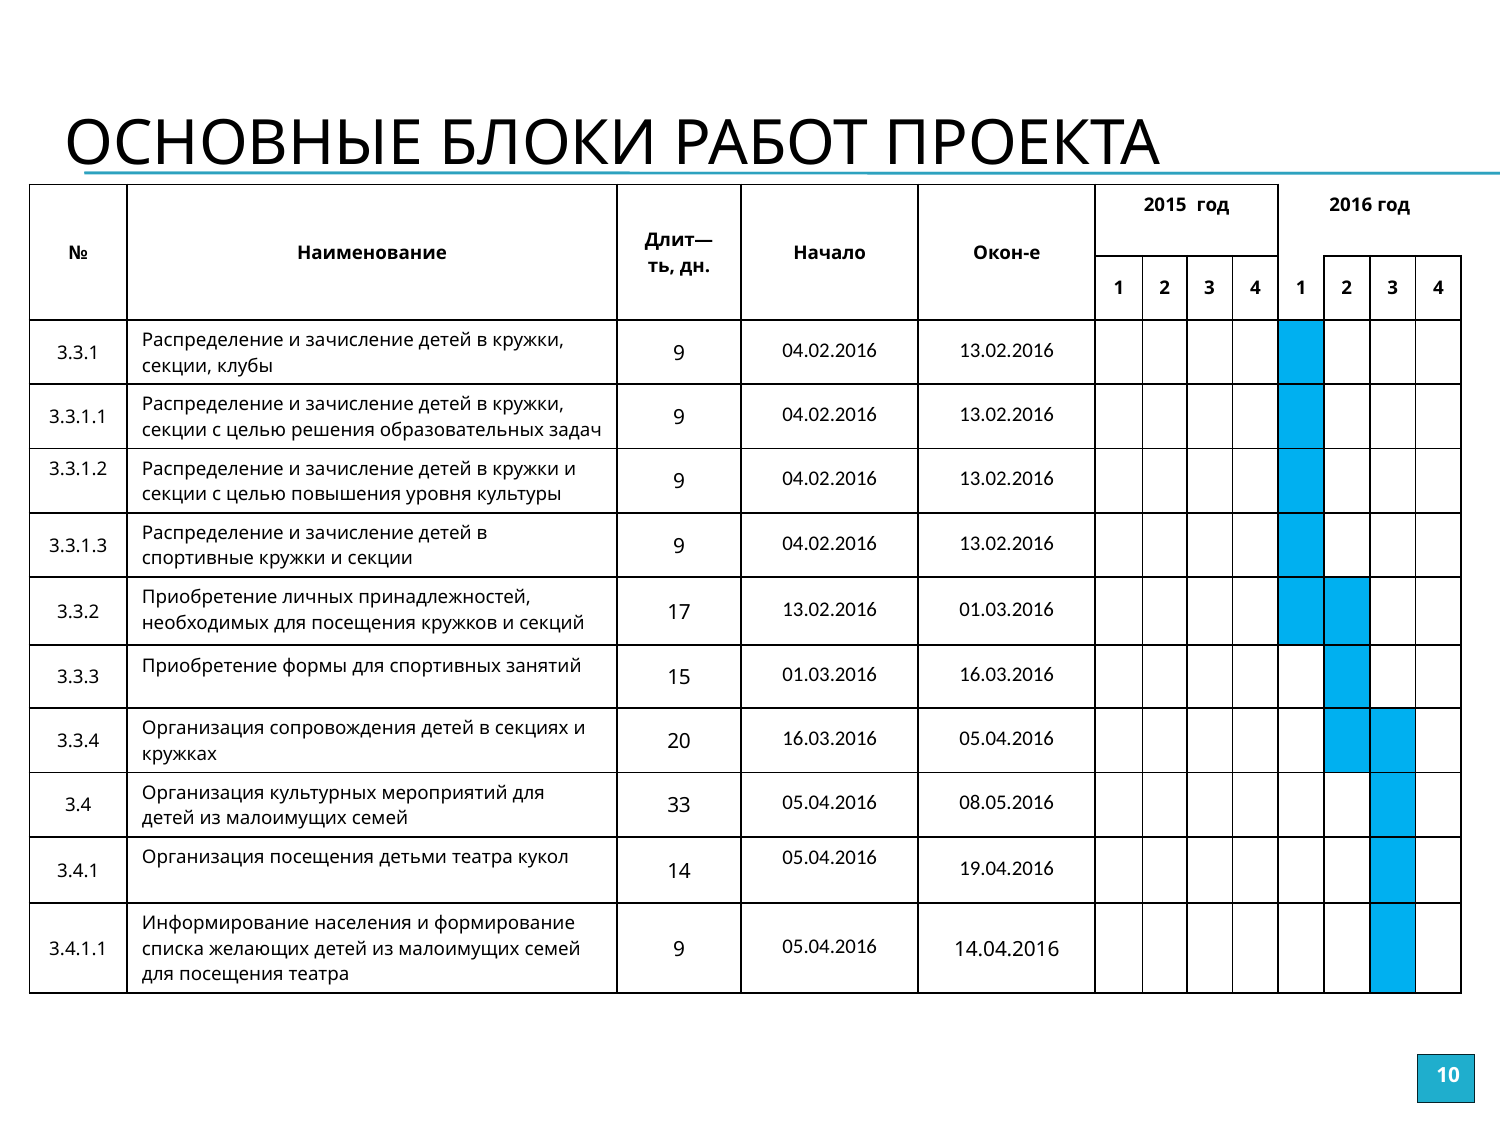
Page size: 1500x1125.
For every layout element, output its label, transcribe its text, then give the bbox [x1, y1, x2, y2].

table_cell [1416, 709, 1460, 772]
table_cell [1096, 904, 1142, 992]
table_cell [1416, 646, 1460, 707]
table_cell [1096, 709, 1142, 772]
table_cell [1233, 514, 1277, 576]
table_cell [1325, 578, 1369, 644]
table_cell [1325, 385, 1369, 448]
table_cell [1371, 709, 1415, 772]
table_cell [1325, 709, 1369, 772]
table_cell Организация культурных мероприятий для детей из малоимущих семей [128, 773, 616, 836]
table_cell 04.02.2016 [742, 385, 917, 448]
title Основные блоки работ проекта [50, 70, 1475, 208]
table_cell [1188, 646, 1232, 707]
table_cell 20 [618, 709, 740, 772]
table_cell 3.3.1.3 [30, 514, 126, 576]
table_cell [1325, 449, 1369, 512]
table_cell 04.02.2016 [742, 514, 917, 576]
table_cell [1325, 321, 1369, 383]
table_cell 05.04.2016 [742, 904, 917, 992]
table_cell [1371, 321, 1415, 383]
table_cell [1279, 514, 1323, 576]
table_cell 13.02.2016 [919, 385, 1094, 448]
table_cell [1096, 773, 1142, 836]
table_cell 3.4.1.1 [30, 904, 126, 992]
table_cell [1233, 321, 1277, 383]
table_cell Распределение и зачисление детей в кружки, секции, клубы [128, 321, 616, 383]
table_cell 1 [1096, 257, 1142, 319]
table_cell 3.3.1.1 [30, 385, 126, 448]
table_cell Информирование населения и формирование списка желающих детей из малоимущих семей для посещения театра [128, 904, 616, 992]
table_cell [1143, 646, 1186, 707]
table_cell [1279, 709, 1323, 772]
table_cell [1416, 514, 1460, 576]
table_header Длит— ть, дн. [618, 185, 740, 319]
table_cell 9 [618, 514, 740, 576]
table_cell [1143, 449, 1186, 512]
table_cell 13.02.2016 [742, 578, 917, 644]
table_cell [1371, 904, 1415, 992]
table_cell [1371, 646, 1415, 707]
slide_number 10 [1417, 1054, 1475, 1103]
table_header Наименование [128, 185, 616, 319]
table_cell [1279, 904, 1323, 992]
table_cell [1416, 385, 1460, 448]
table_cell 05.04.2016 [742, 773, 917, 836]
table_cell [1416, 838, 1460, 902]
table_cell [1233, 773, 1277, 836]
table_cell [1143, 578, 1186, 644]
table_cell 9 [618, 449, 740, 512]
table_cell [1096, 385, 1142, 448]
table_cell 17 [618, 578, 740, 644]
table_cell 9 [618, 904, 740, 992]
table_cell 1 [1279, 256, 1323, 319]
table_cell [1325, 838, 1369, 902]
table_cell [1233, 578, 1277, 644]
table_cell [1233, 646, 1277, 707]
table_cell 04.02.2016 [742, 449, 917, 512]
table_cell Организация посещения детьми театра кукол [128, 838, 616, 902]
table_header Начало [742, 185, 917, 319]
table_cell 9 [618, 385, 740, 448]
table_cell 16.03.2016 [919, 646, 1094, 707]
table_cell [1279, 646, 1323, 707]
table_cell [1371, 449, 1415, 512]
table_cell [1188, 838, 1232, 902]
table_cell 3.3.3 [30, 646, 126, 707]
table_cell 4 [1416, 257, 1460, 319]
table_cell [1371, 773, 1415, 836]
table_cell 13.02.2016 [919, 449, 1094, 512]
table_cell [1143, 904, 1186, 992]
table_cell [1416, 773, 1460, 836]
table_cell [1279, 838, 1323, 902]
table_cell [1188, 709, 1232, 772]
table_cell 3.4 [30, 773, 126, 836]
table_header Окон-е [919, 185, 1094, 319]
table_cell [1233, 709, 1277, 772]
table_cell [1279, 385, 1323, 448]
table_cell [1188, 449, 1232, 512]
table_cell [1416, 321, 1460, 383]
table_cell [1096, 321, 1142, 383]
table_cell Распределение и зачисление детей в кружки и секции с целью повышения уровня культуры [128, 449, 616, 512]
table_cell 3.3.1 [30, 321, 126, 383]
table_cell [1096, 578, 1142, 644]
table_cell 01.03.2016 [742, 646, 917, 707]
table_cell [1188, 514, 1232, 576]
table_header № [30, 185, 126, 319]
table_cell [1371, 838, 1415, 902]
table_cell [1096, 449, 1142, 512]
table_cell 3 [1371, 257, 1415, 319]
table_cell 15 [618, 646, 740, 707]
table_cell [1325, 904, 1369, 992]
table_cell [1279, 773, 1323, 836]
table_cell [1143, 321, 1186, 383]
table_cell [1325, 646, 1369, 707]
table_cell [1325, 514, 1369, 576]
table_cell [1371, 385, 1415, 448]
table_cell 08.05.2016 [919, 773, 1094, 836]
table_cell [1188, 385, 1232, 448]
table_cell [1233, 385, 1277, 448]
table_cell [1371, 578, 1415, 644]
table_cell [1279, 321, 1323, 383]
table_cell Приобретение формы для спортивных занятий [128, 646, 616, 707]
table_cell Приобретение личных принадлежностей, необходимых для посещения кружков и секций [128, 578, 616, 644]
table_header 2016 год [1279, 184, 1461, 256]
table_cell [1096, 838, 1142, 902]
table_cell [1233, 838, 1277, 902]
table_cell 9 [618, 321, 740, 383]
table_cell 2 [1325, 257, 1369, 319]
table_cell Распределение и зачисление детей в кружки, секции с целью решения образовательных задач [128, 385, 616, 448]
table_cell [1325, 773, 1369, 836]
table_cell 04.02.2016 [742, 321, 917, 383]
table_cell [1096, 646, 1142, 707]
table_cell [1279, 449, 1323, 512]
table_cell 3 [1188, 257, 1232, 319]
table_cell [1188, 321, 1232, 383]
table_cell [1188, 773, 1232, 836]
table_cell 3.4.1 [30, 838, 126, 902]
table_cell 2 [1143, 257, 1186, 319]
table_header 2015 год [1096, 185, 1277, 255]
table_cell 14 [618, 838, 740, 902]
table_cell 3.3.2 [30, 578, 126, 644]
table_cell 05.04.2016 [919, 709, 1094, 772]
table_cell [1143, 773, 1186, 836]
table_cell [1143, 709, 1186, 772]
table_cell 4 [1233, 257, 1277, 319]
table_cell 01.03.2016 [919, 578, 1094, 644]
table_cell [1143, 838, 1186, 902]
table_cell 16.03.2016 [742, 709, 917, 772]
table_cell [1416, 578, 1460, 644]
table_cell [1371, 514, 1415, 576]
table_cell [1233, 904, 1277, 992]
table_cell [1143, 514, 1186, 576]
table_cell 33 [618, 773, 740, 836]
table_cell [1188, 578, 1232, 644]
table_cell 19.04.2016 [919, 838, 1094, 902]
table_cell [1416, 904, 1460, 992]
table_cell [1143, 385, 1186, 448]
table_cell [1416, 449, 1460, 512]
table_cell [1279, 578, 1323, 644]
table_cell 05.04.2016 [742, 838, 917, 902]
table_cell 13.02.2016 [919, 321, 1094, 383]
table_cell Организация сопровождения детей в секциях и кружках [128, 709, 616, 772]
table_cell [1096, 514, 1142, 576]
table_cell 3.3.1.2 [30, 449, 126, 512]
table_cell Распределение и зачисление детей в спортивные кружки и секции [128, 514, 616, 576]
table_cell [1188, 904, 1232, 992]
table_cell 13.02.2016 [919, 514, 1094, 576]
table_cell [1233, 449, 1277, 512]
table_cell 14.04.2016 [919, 904, 1094, 992]
table_cell 3.3.4 [30, 709, 126, 772]
